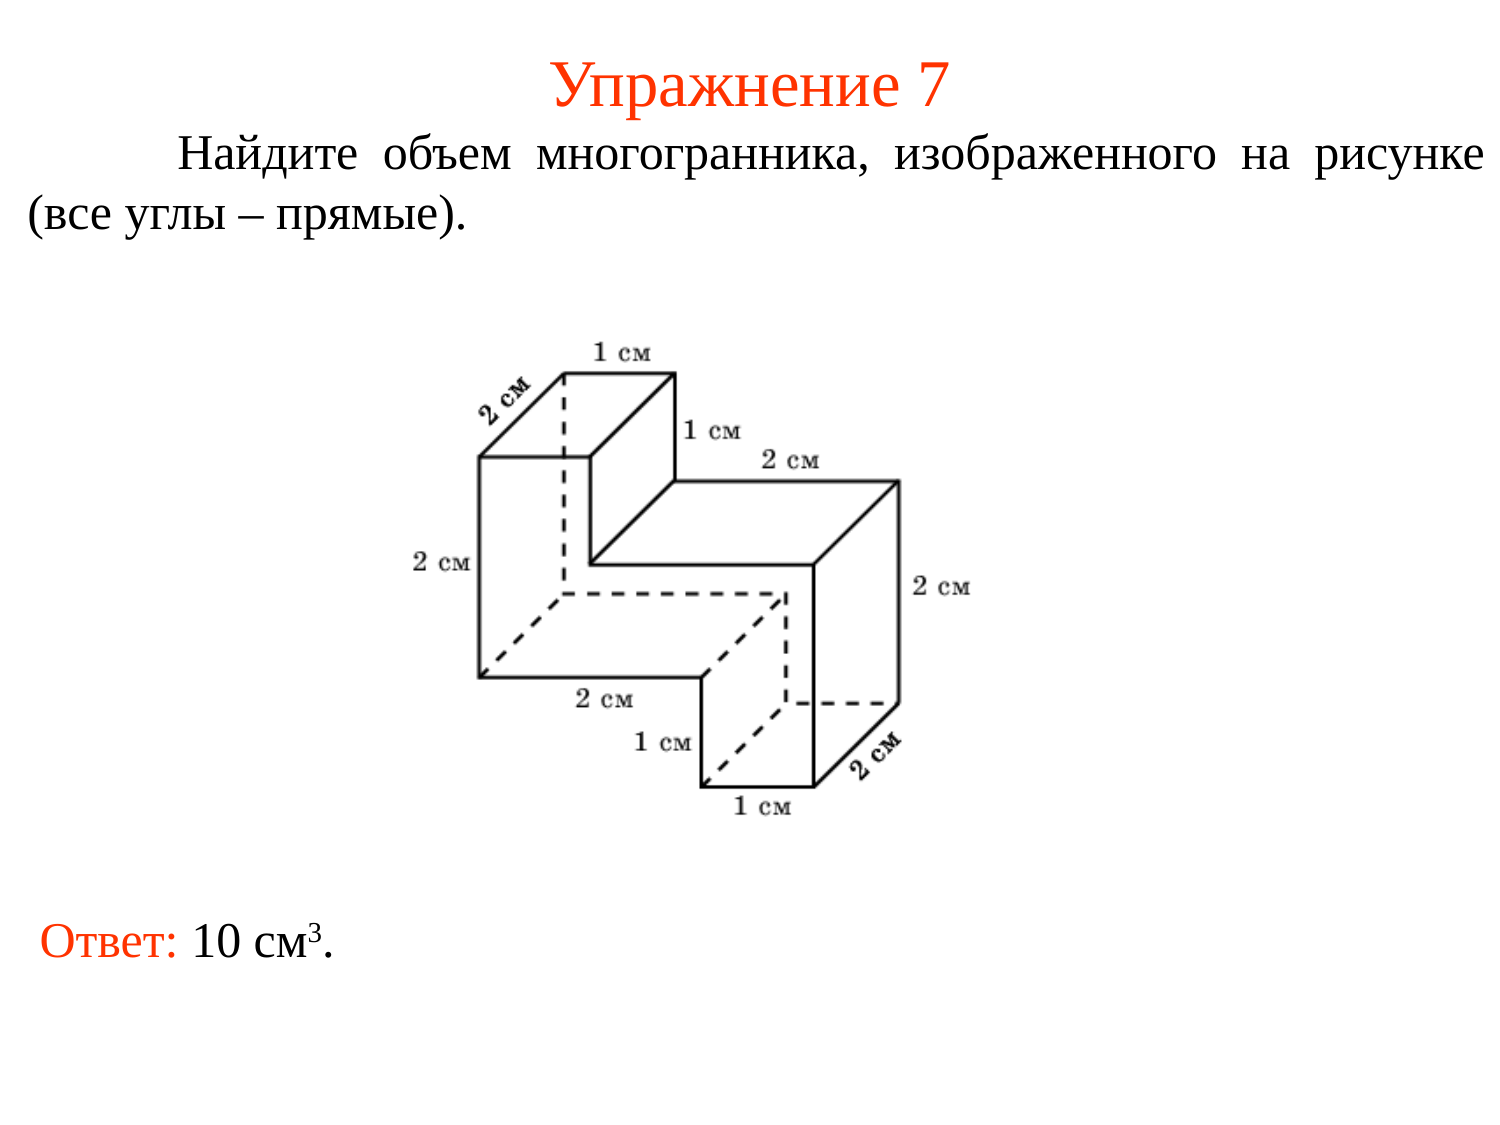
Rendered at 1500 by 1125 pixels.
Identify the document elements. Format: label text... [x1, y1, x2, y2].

text_box Найдите объем многогранника, изображенного на рисунке (все углы – прямые). [12, 112, 1500, 248]
picture [412, 337, 972, 822]
text_box Ответ: 10 см3. [24, 899, 625, 975]
title Упражнение 7 [112, 34, 1388, 125]
